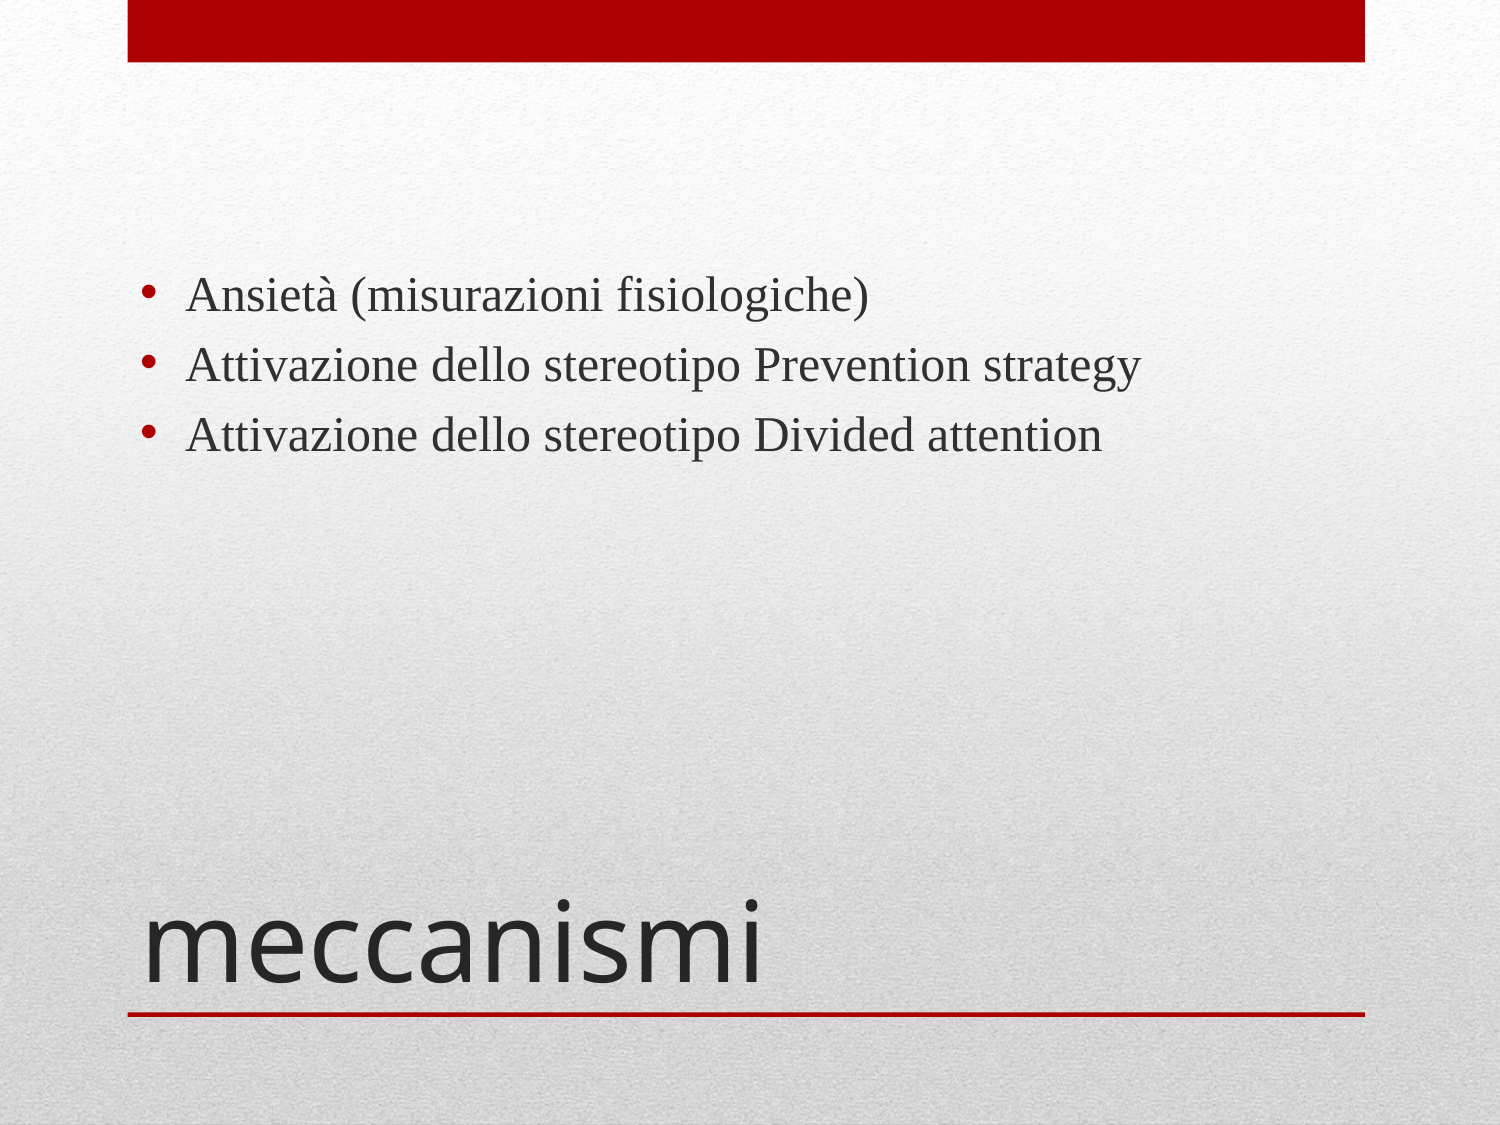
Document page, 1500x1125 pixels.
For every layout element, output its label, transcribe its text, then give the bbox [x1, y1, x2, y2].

title meccanismi [125, 750, 1238, 1013]
list Ansietà (misurazioni fisiologiche) Attivazione dello stereotipo Prevention strategy Attivazione dello stereotipo Divided attention [125, 112, 1363, 750]
